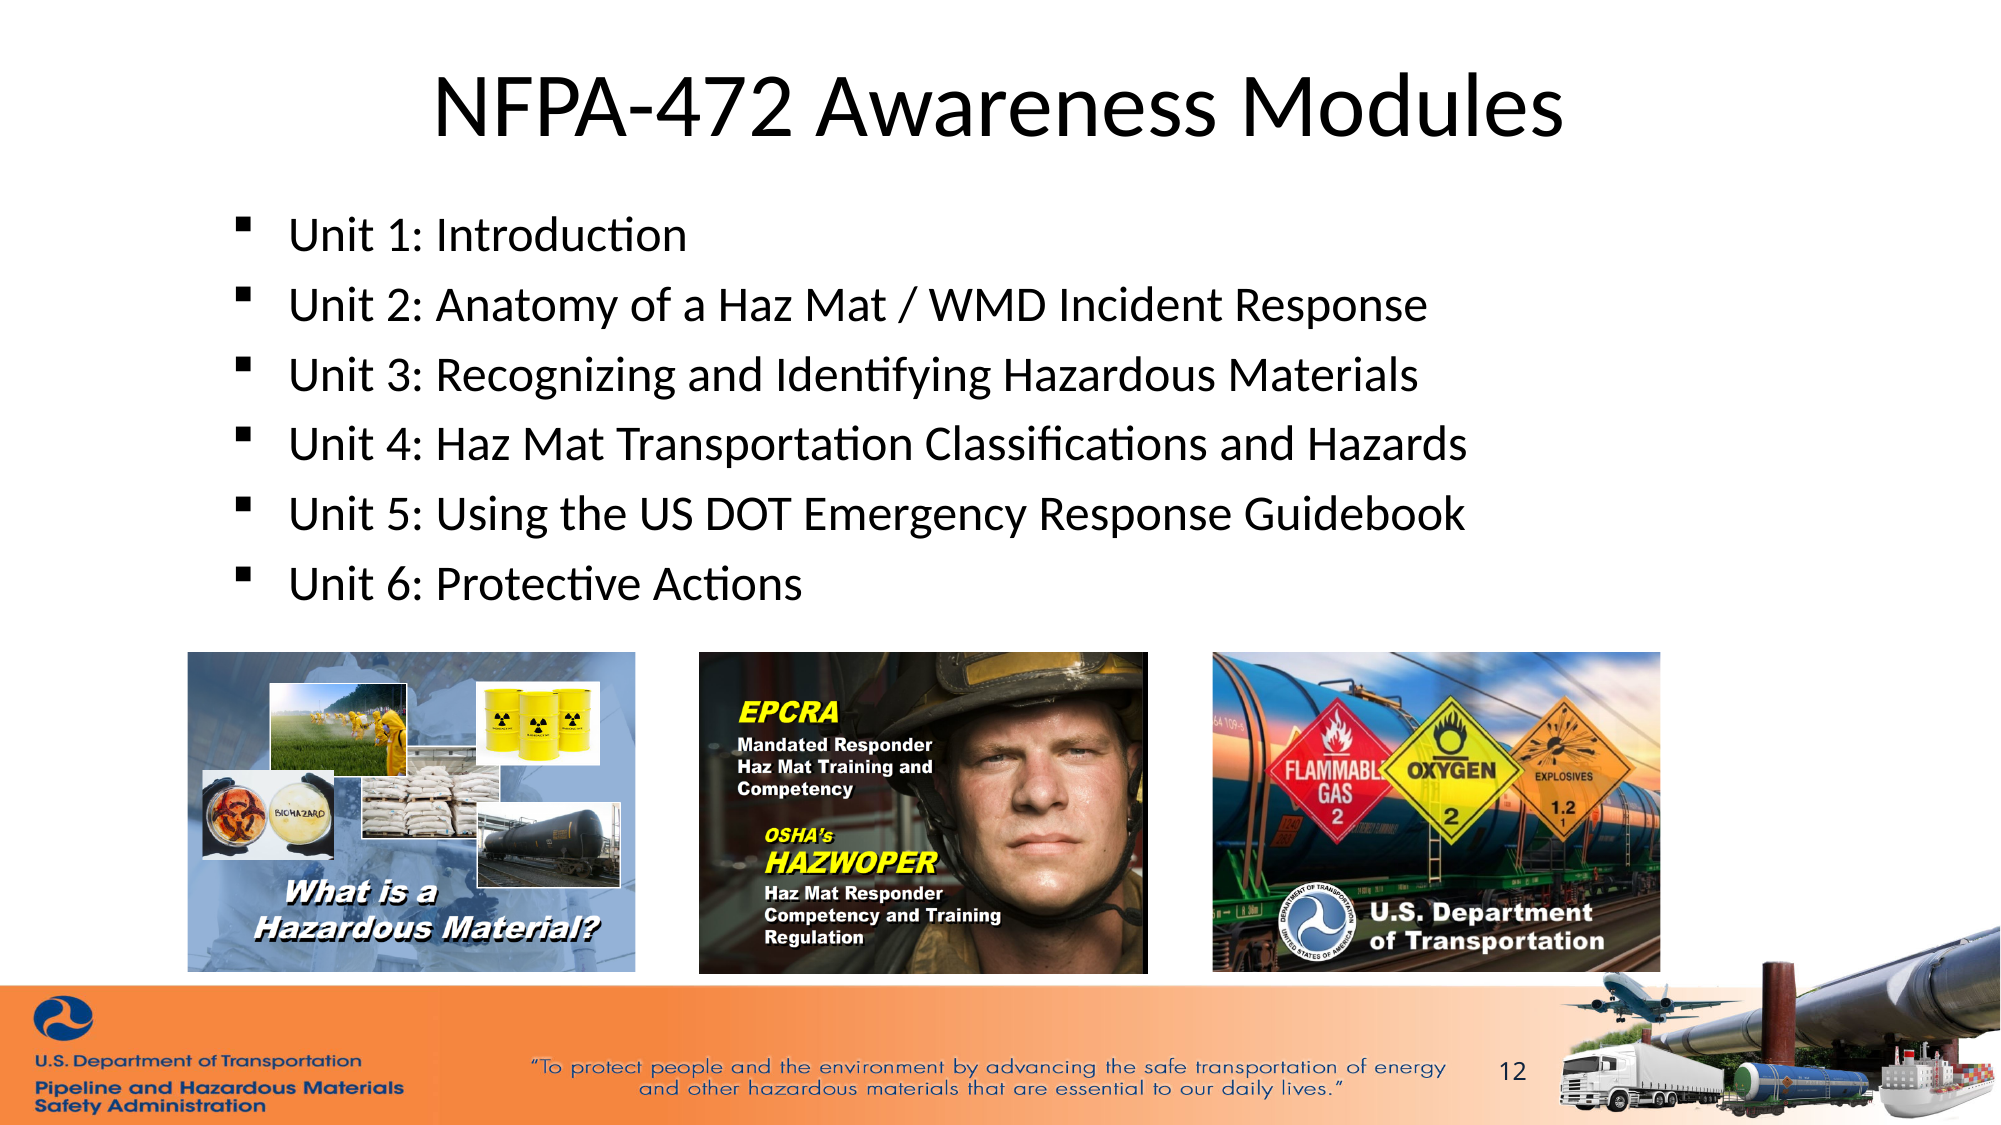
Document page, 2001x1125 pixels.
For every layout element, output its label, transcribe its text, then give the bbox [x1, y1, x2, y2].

list Unit 1: Introduction Unit 2: Anatomy of a Haz Mat / WMD Incident Response Unit 3: Recognizing and Identifying Hazardous Materials Unit 4: Haz Mat Transportation Classifications and Hazards Unit 5: Using the US DOT Emergency Response Guidebook Unit 6: Protective Actions [217, 193, 1783, 657]
title NFPA-472 Awareness Modules [324, 37, 1675, 193]
picture [0, 0, 2001, 1125]
slide_number 12 [1483, 1042, 1950, 1103]
